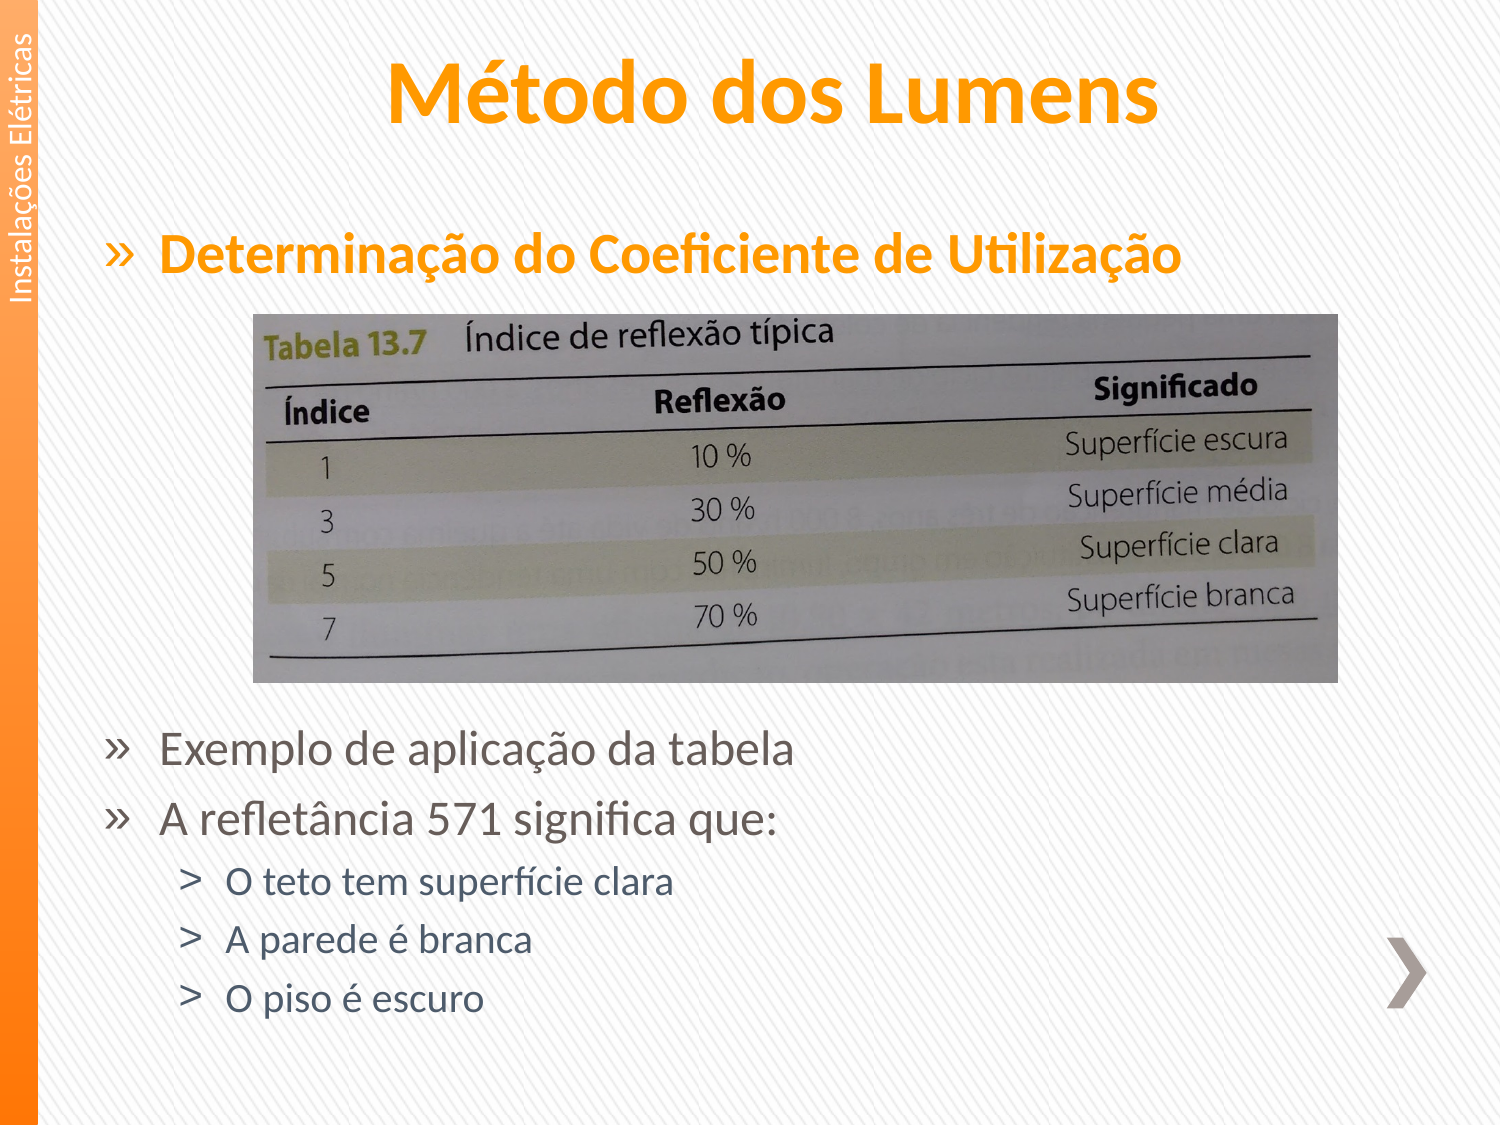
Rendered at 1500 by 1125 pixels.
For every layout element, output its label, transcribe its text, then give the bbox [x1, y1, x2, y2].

picture [253, 314, 1338, 683]
text_box Método dos Lumens [46, 30, 1500, 149]
text_box Instalações Elétricas [0, 18, 46, 319]
list Determinação do Coeficiente de Utilização Exemplo de aplicação da tabela A refletância 571 significa que: O teto tem superfície clara A parede é branca O piso é escuro [88, 208, 1465, 1083]
